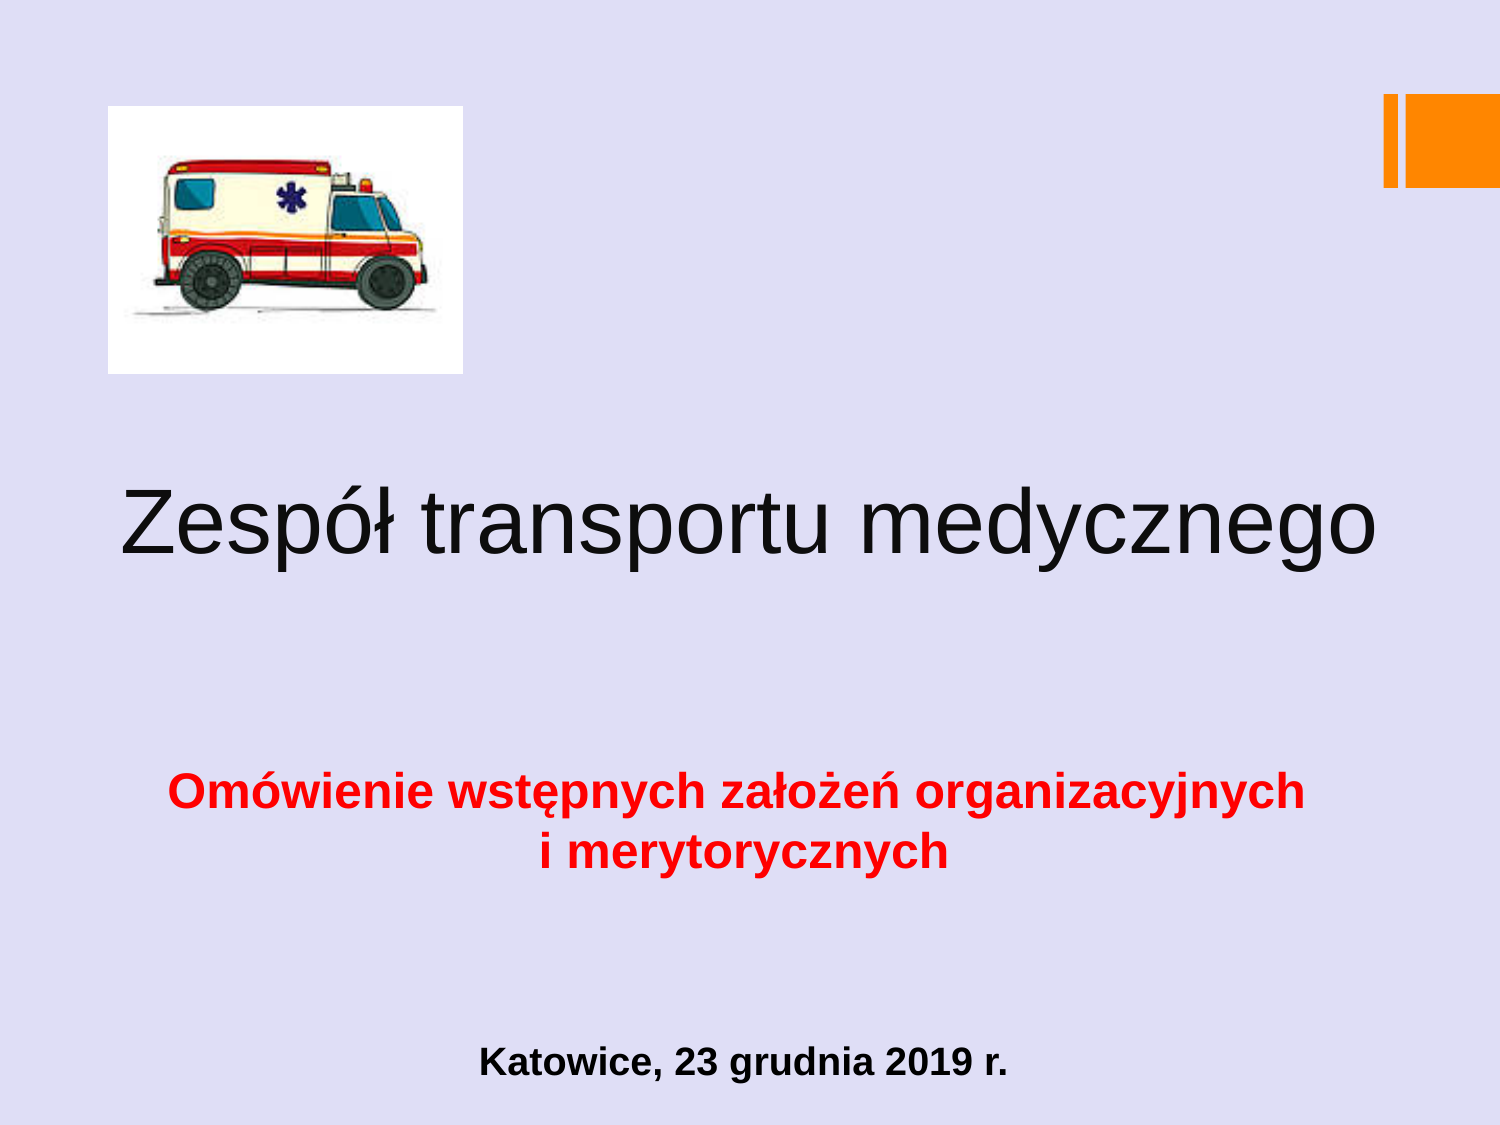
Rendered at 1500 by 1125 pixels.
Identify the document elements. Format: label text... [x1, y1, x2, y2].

picture [107, 106, 463, 374]
text_box Katowice, 23 grudnia 2019 r. [219, 1028, 1269, 1125]
subtitle Omówienie wstępnych założeń organizacyjnych i merytorycznych [100, 751, 1388, 940]
text_box [25, 0, 909, 472]
title Zespół transportu medycznego [100, 373, 1400, 800]
